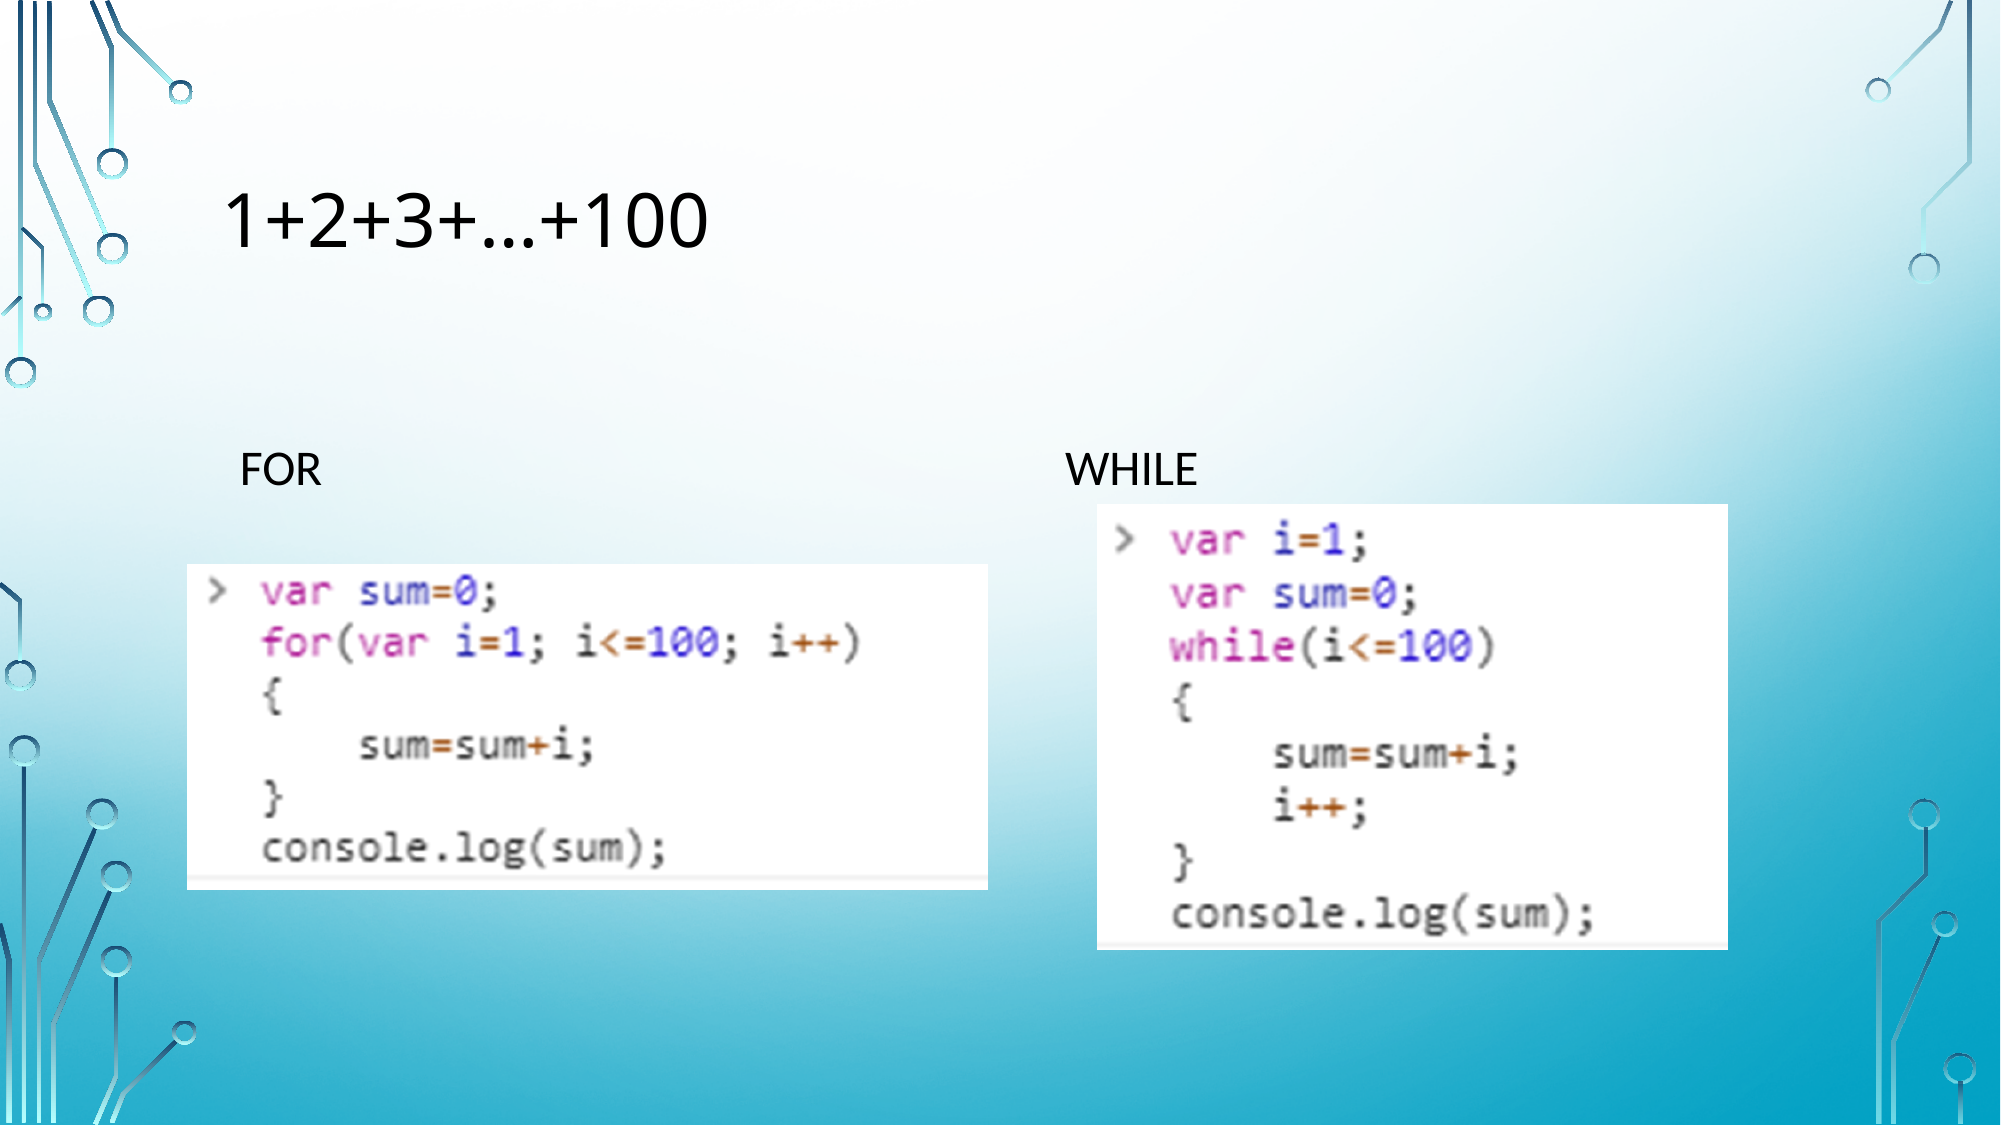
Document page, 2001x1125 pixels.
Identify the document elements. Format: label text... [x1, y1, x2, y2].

list while [1050, 369, 1813, 505]
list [186, 563, 988, 891]
list for [224, 369, 988, 505]
title 1+2+3+…+100 [187, 101, 1813, 344]
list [1097, 503, 1728, 951]
